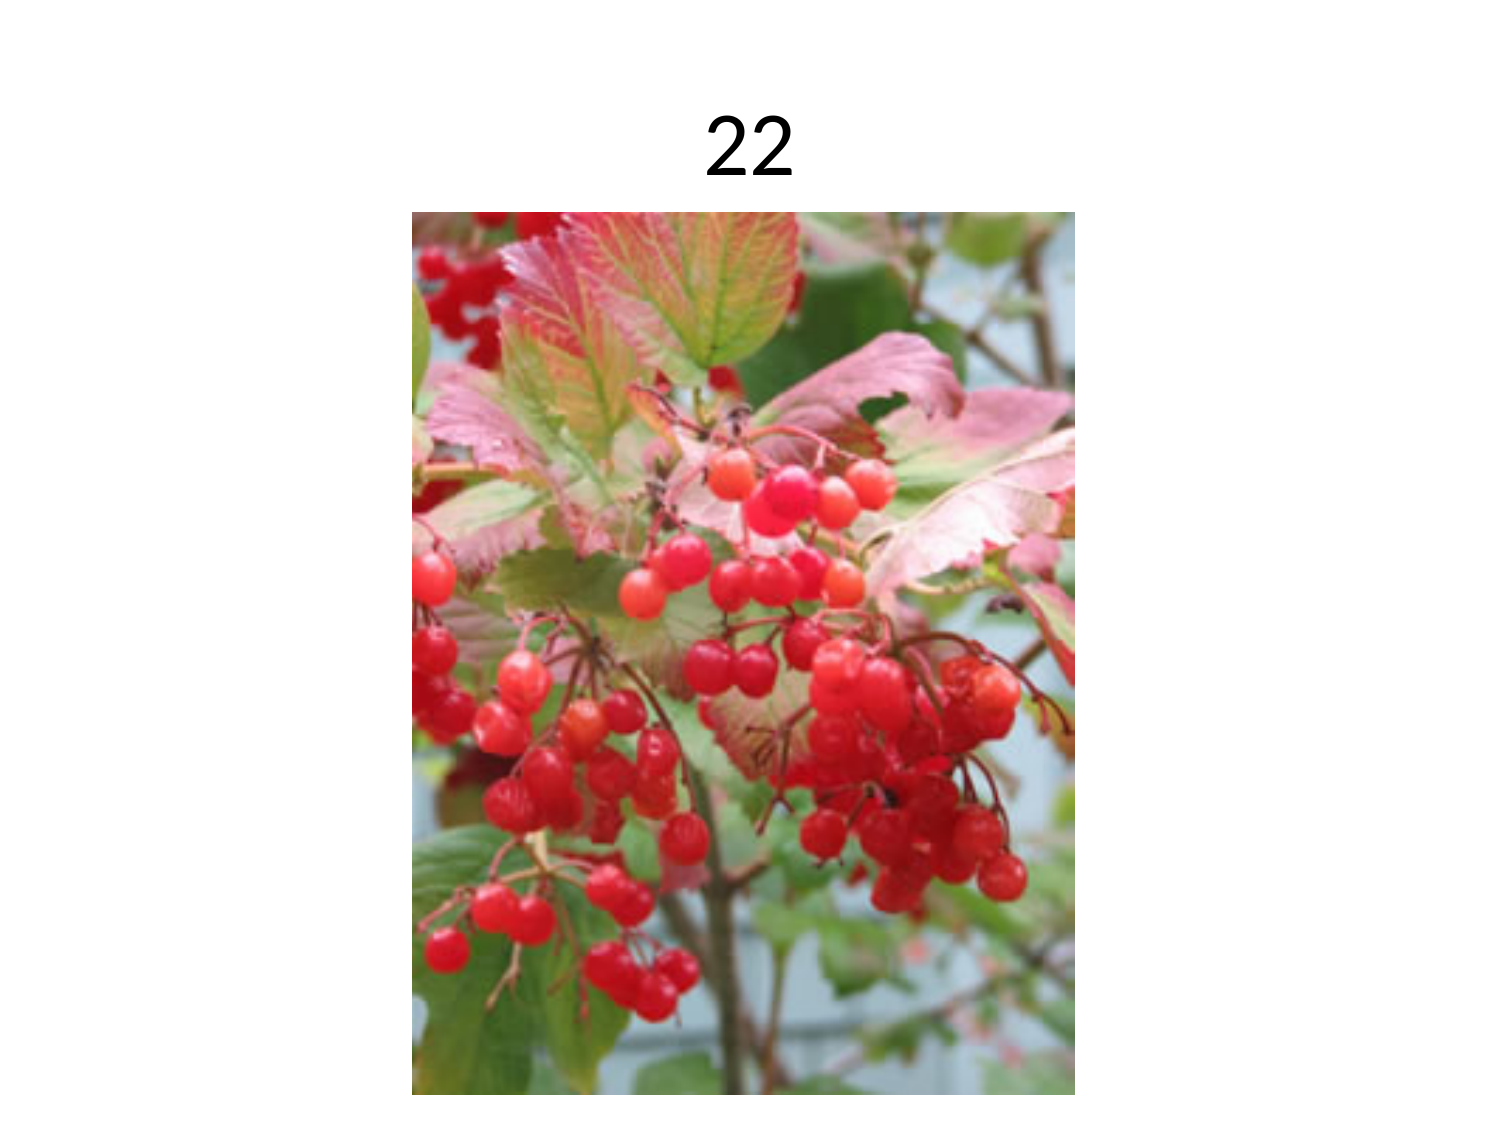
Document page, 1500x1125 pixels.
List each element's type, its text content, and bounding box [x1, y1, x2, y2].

title 22 [75, 45, 1425, 233]
picture [412, 212, 1076, 1096]
